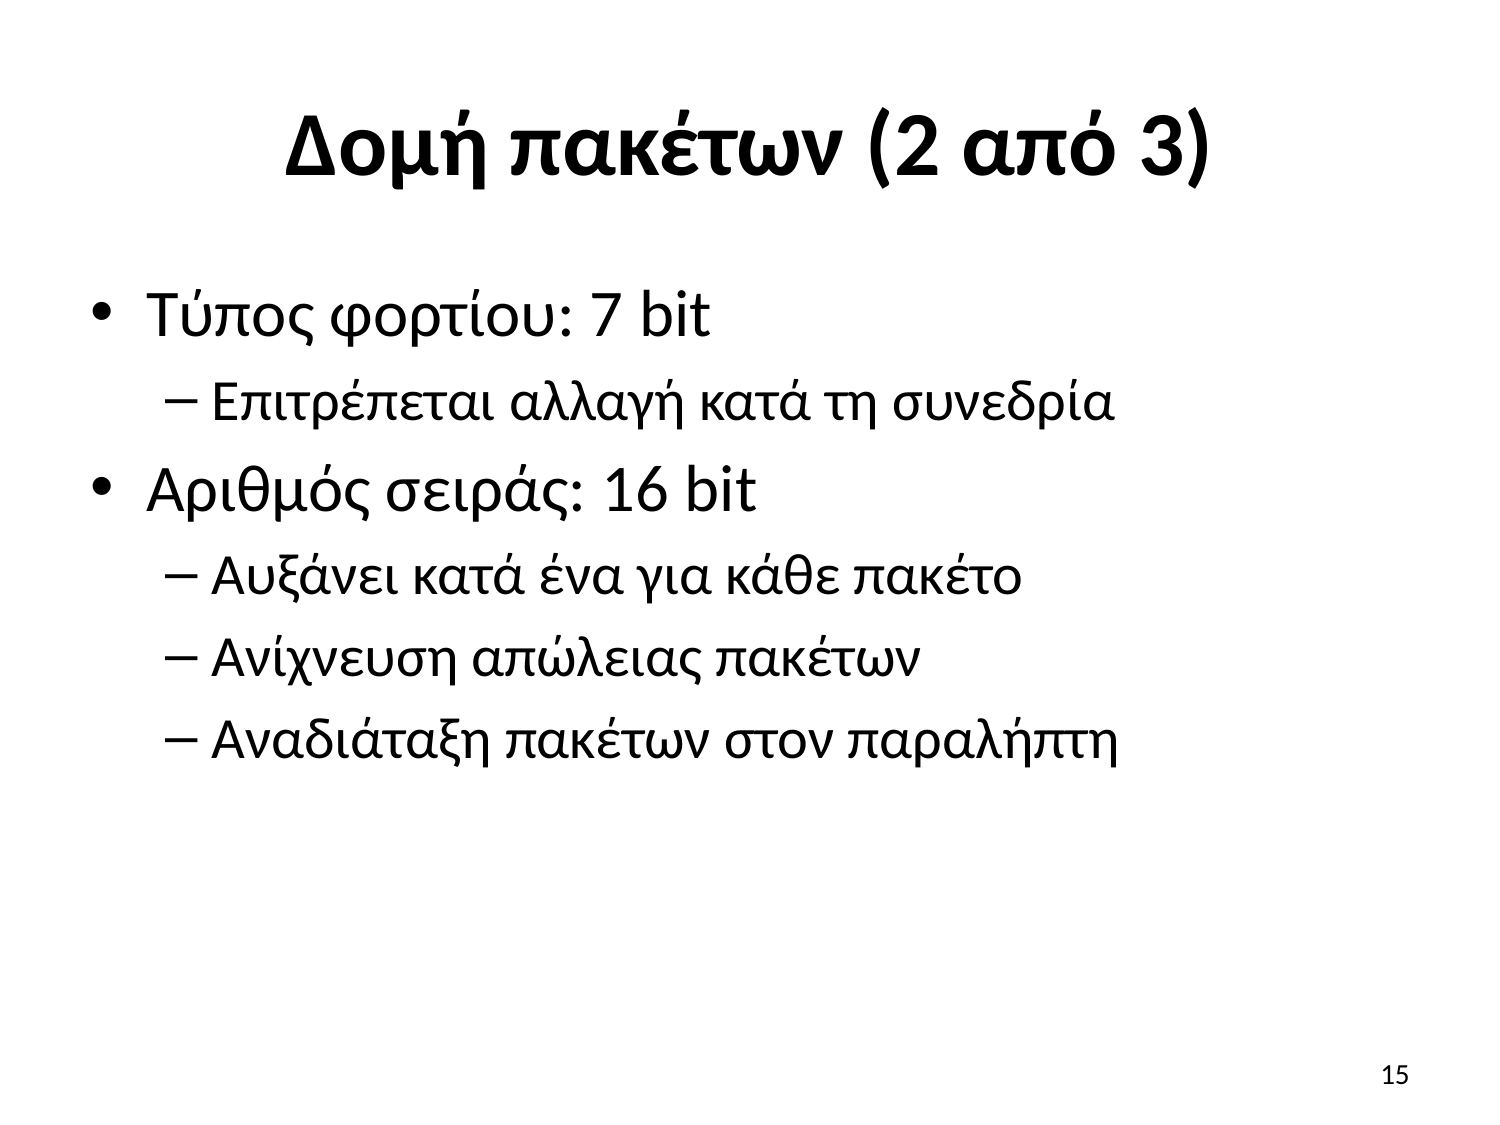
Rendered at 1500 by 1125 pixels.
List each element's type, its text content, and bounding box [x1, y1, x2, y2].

slide_number 15 [1074, 1042, 1425, 1103]
title Δομή πακέτων (2 από 3) [75, 45, 1425, 233]
list Τύπος φορτίου: 7 bit Επιτρέπεται αλλαγή κατά τη συνεδρία Αριθμός σειράς: 16 bit Αυξάνει κατά ένα για κάθε πακέτο Ανίχνευση απώλειας πακέτων Αναδιάταξη πακέτων στον παραλήπτη [75, 262, 1425, 1005]
